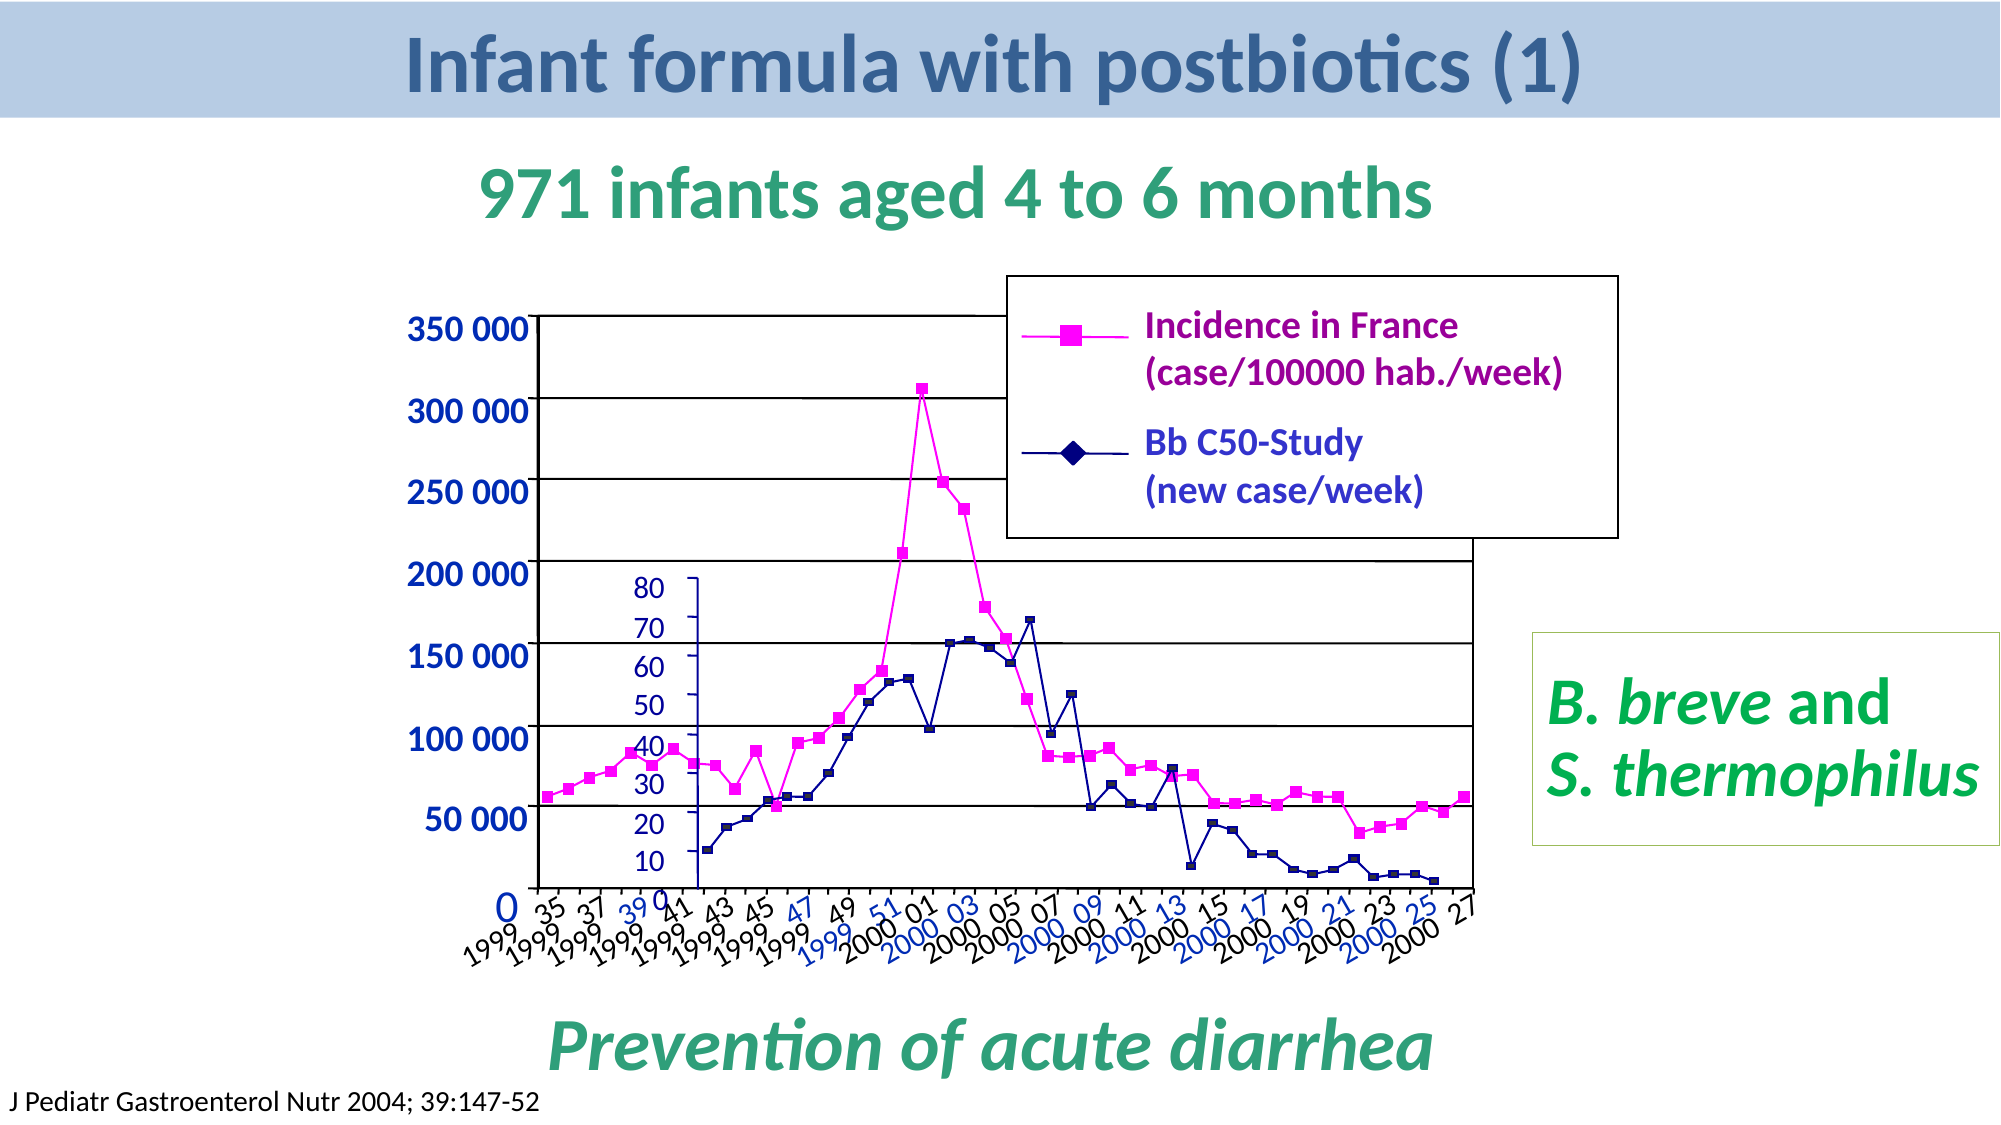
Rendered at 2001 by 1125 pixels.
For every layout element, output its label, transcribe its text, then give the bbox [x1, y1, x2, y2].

text_box Infant formula with postbiotics (1) [0, 1, 2000, 118]
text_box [362, 274, 1646, 973]
title B. breve and S. thermophilus [1650, 632, 2000, 846]
text_box 971 infants aged 4 to 6 months [0, 134, 1956, 242]
text_box J Pediatr Gastroenterol Nutr 2004; 39:147-52 [0, 1075, 970, 1125]
text_box Prevention of acute diarrhea [532, 987, 1461, 1094]
